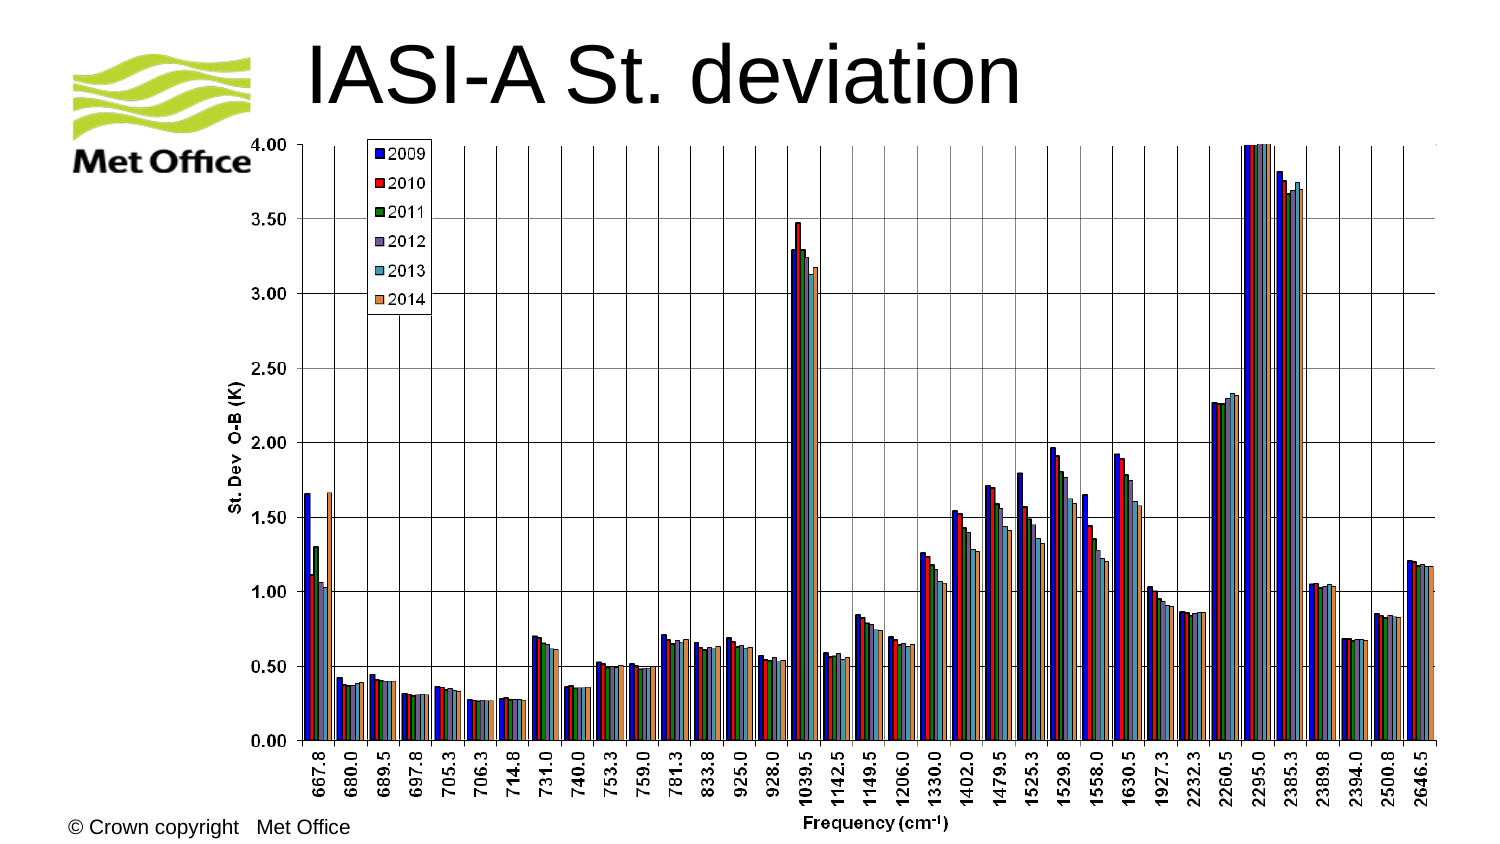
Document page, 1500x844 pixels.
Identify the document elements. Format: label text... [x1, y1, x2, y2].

picture [0, 0, 1500, 844]
title IASI-A St. deviation [290, 28, 1429, 132]
footer © Crown copyright Met Office [52, 806, 201, 835]
